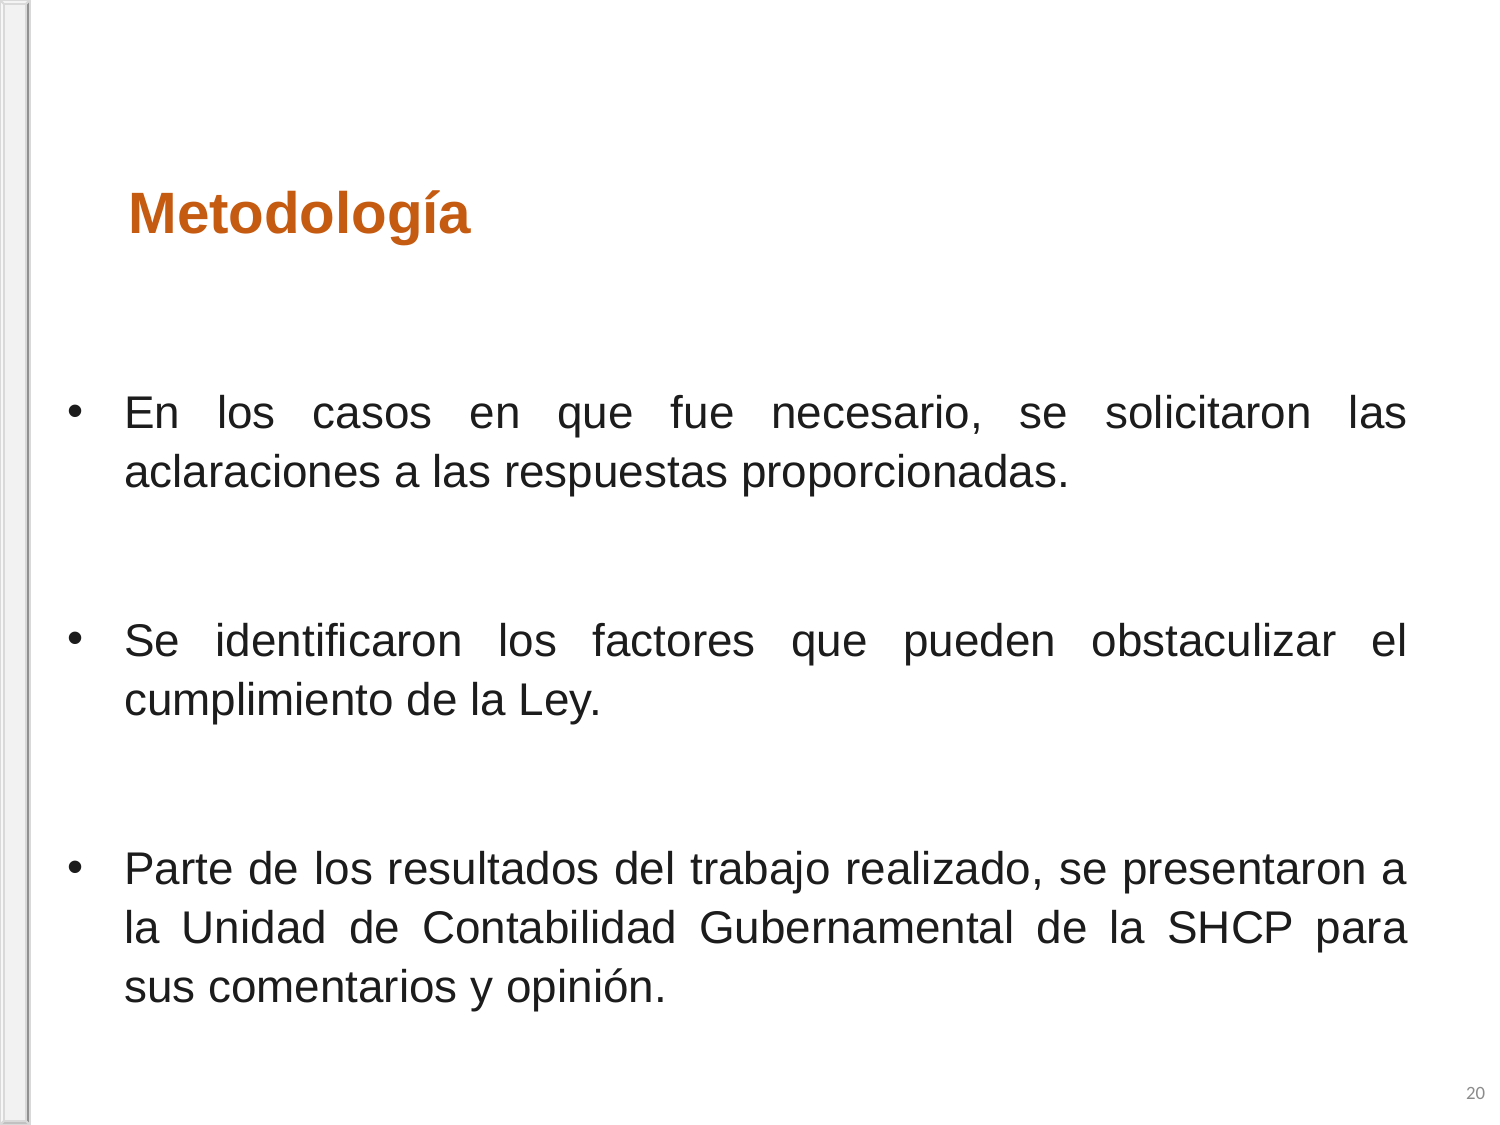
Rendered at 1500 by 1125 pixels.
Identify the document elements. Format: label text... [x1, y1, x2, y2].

text_box Metodología [108, 168, 492, 298]
slide_number 20 [1419, 1061, 1500, 1122]
text_box En los casos en que fue necesario, se solicitaron las aclaraciones a las respuestas proporcionadas. Se identificaron los factores que pueden obstaculizar el cumplimiento de la Ley. Parte de los resultados del trabajo realizado, se presentaron a la Unidad de Contabilidad Gubernamental de la SHCP para sus comentarios y opinión. [53, 232, 1424, 975]
